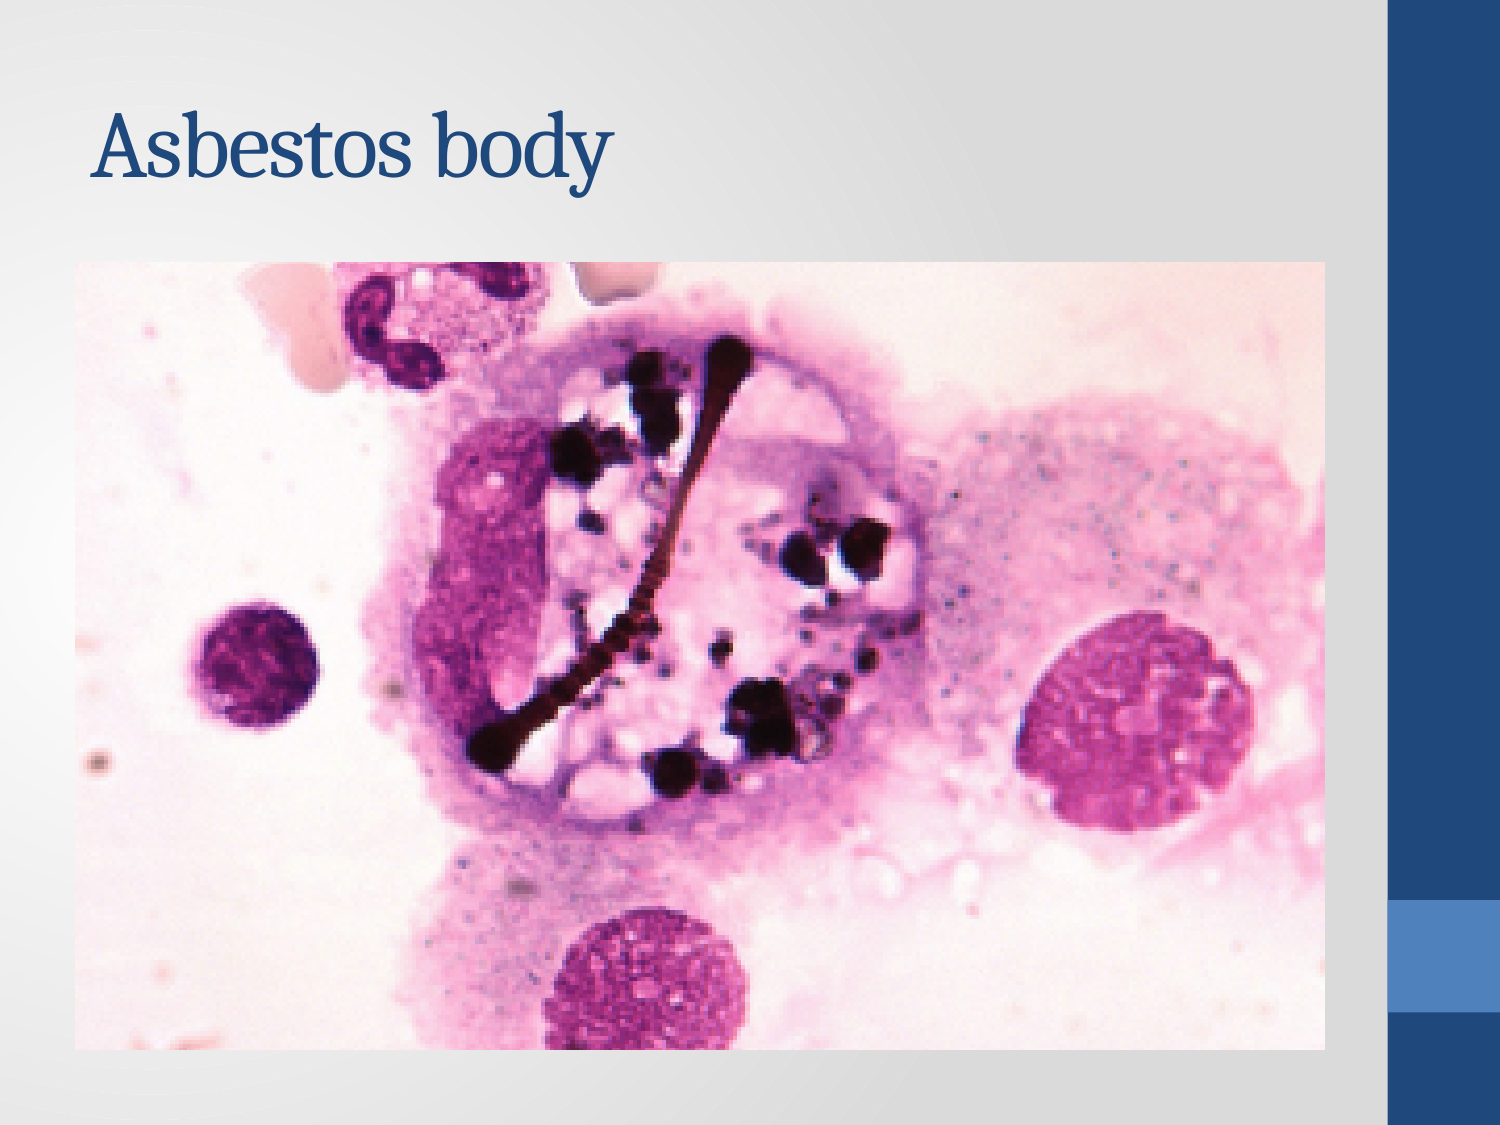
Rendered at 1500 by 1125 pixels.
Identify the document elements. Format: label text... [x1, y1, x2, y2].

title Asbestos body [75, 45, 1325, 233]
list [74, 261, 1326, 1051]
